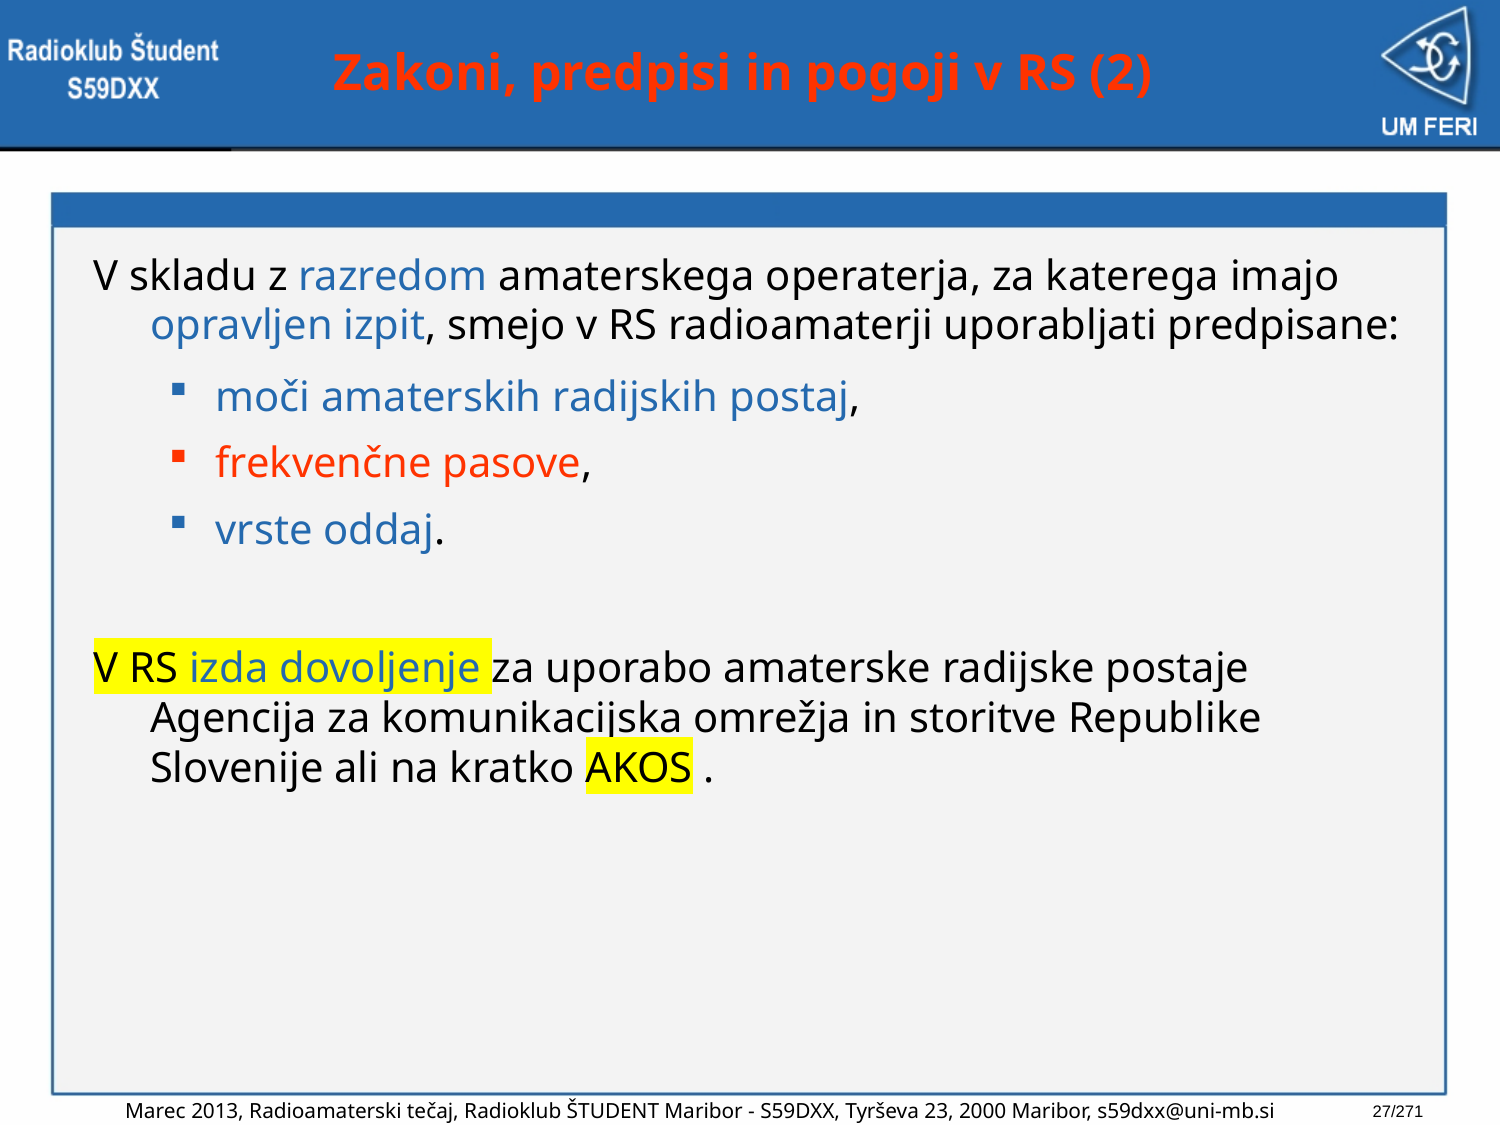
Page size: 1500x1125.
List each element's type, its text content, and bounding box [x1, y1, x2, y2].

title Zakoni, predpisi in pogoji v RS (2) [318, 0, 1426, 142]
list V skladu z razredom amaterskega operaterja, za katerega imajo opravljen izpit, smejo v RS radioamaterji uporabljati predpisane: moči amaterskih radijskih postaj, frekvenčne pasove, vrste oddaj. V RS izda dovoljenje za uporabo amaterske radijske postaje Agencija za komunikacijska omrežja in storitve Republike Slovenije ali na kratko AKOS . [78, 240, 1429, 1037]
picture [0, 0, 1500, 1125]
